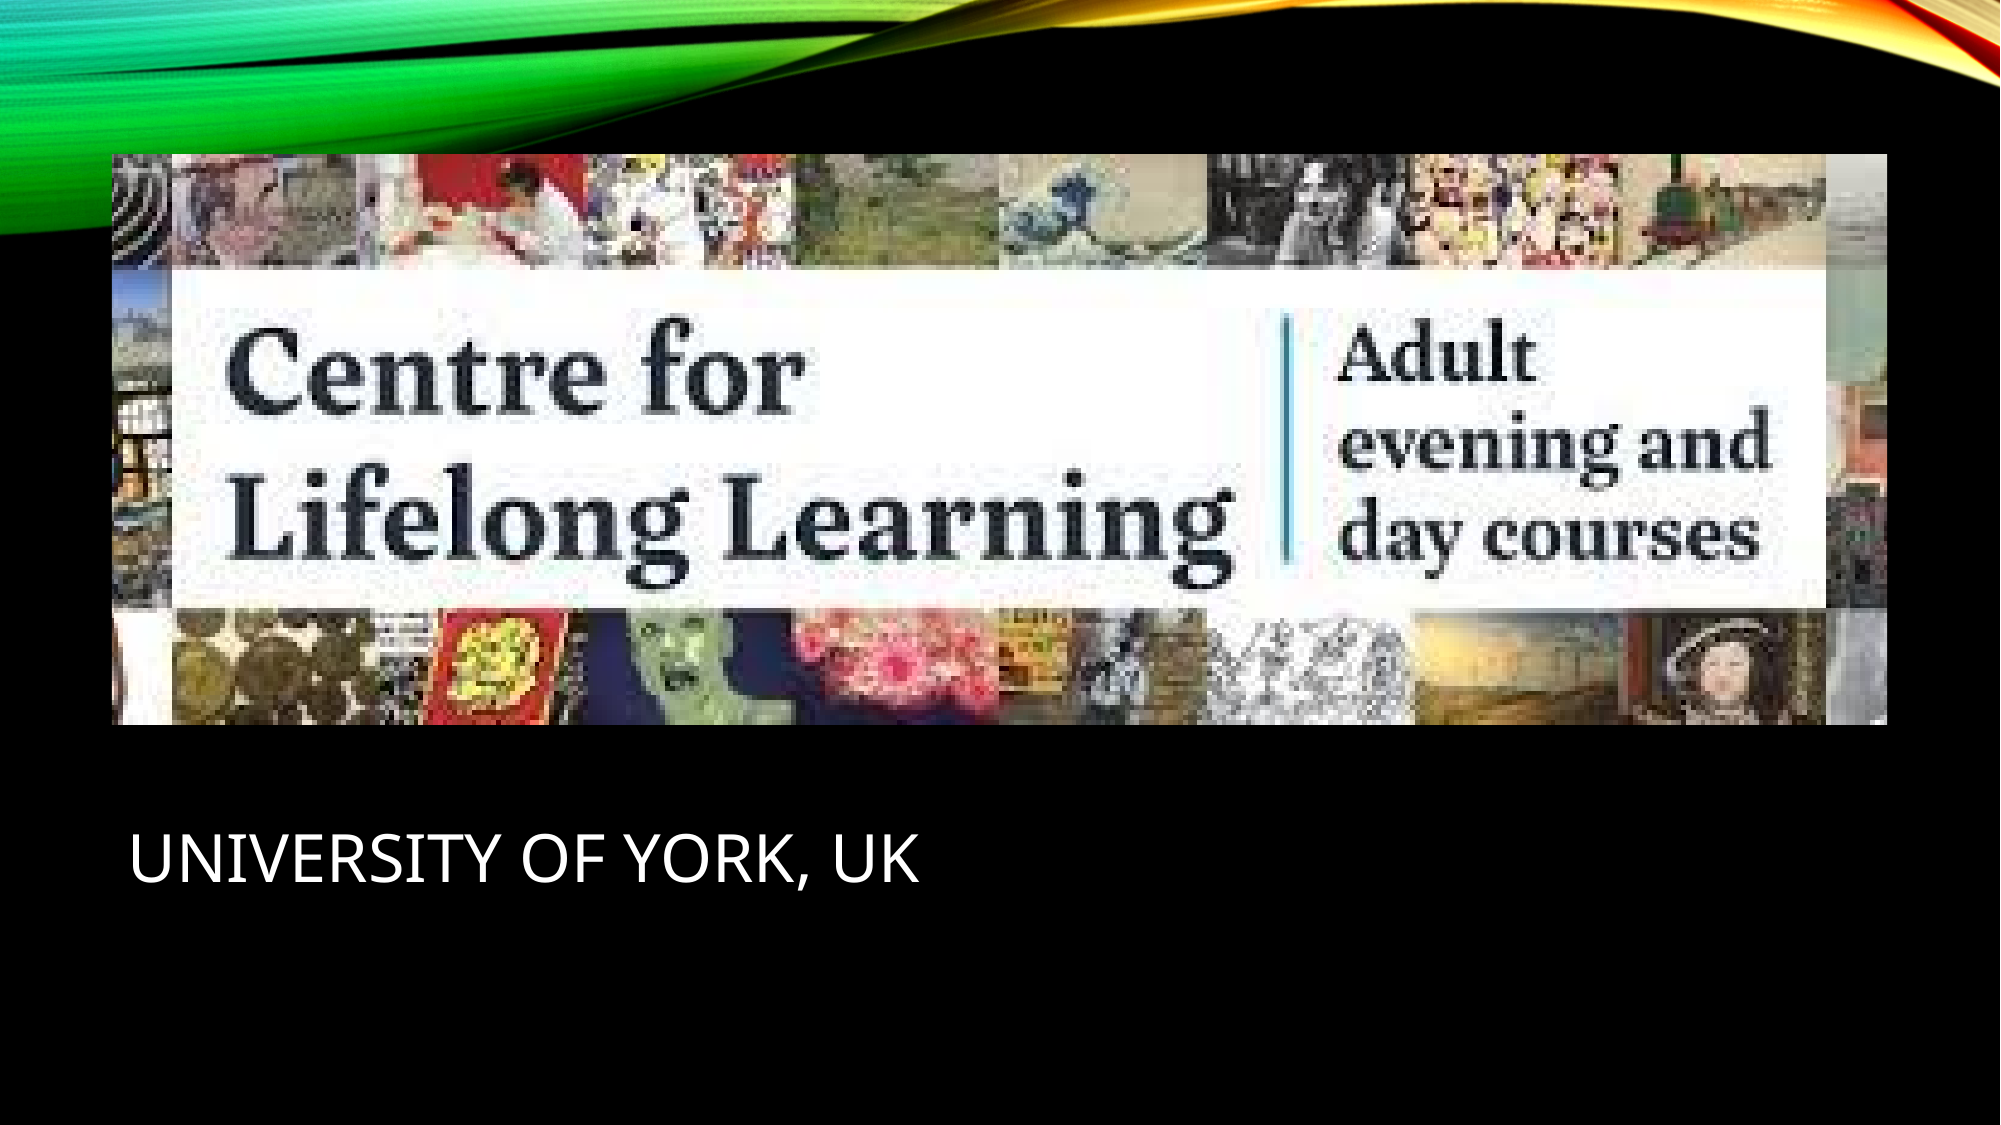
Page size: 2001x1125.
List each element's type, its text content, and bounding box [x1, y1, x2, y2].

picture [0, 0, 2000, 726]
title University of York, UK [112, 770, 1888, 905]
